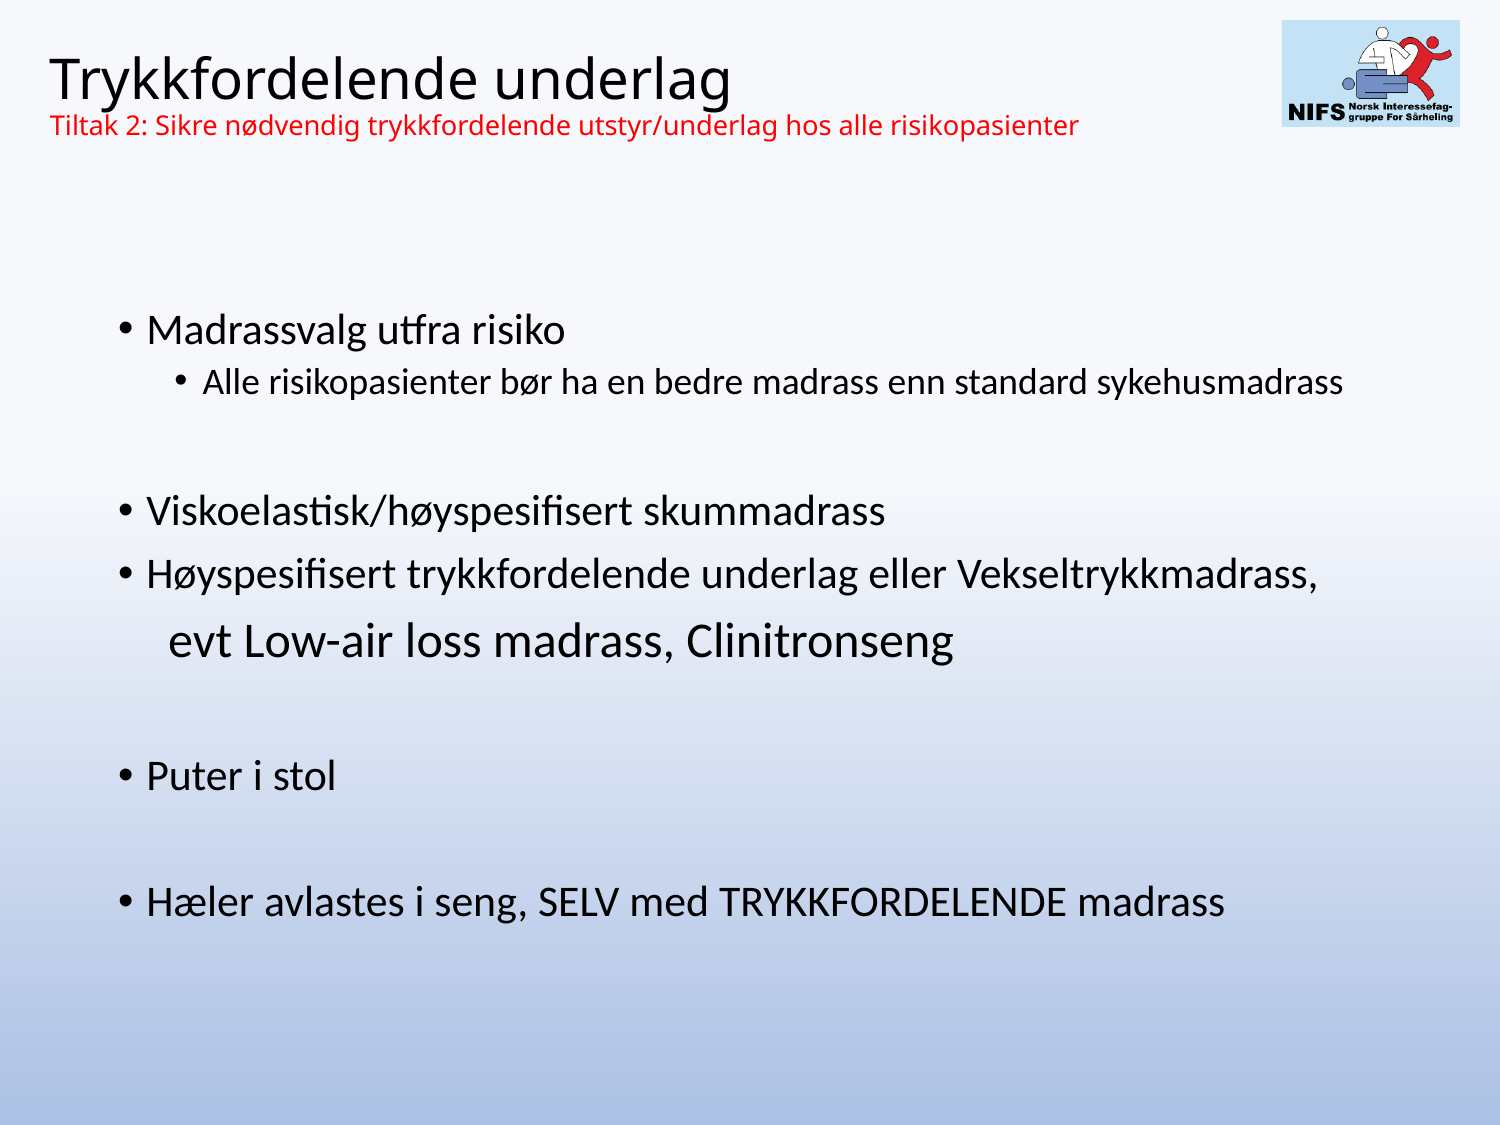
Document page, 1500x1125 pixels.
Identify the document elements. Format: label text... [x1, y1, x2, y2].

title Trykkfordelende underlag Tiltak 2: Sikre nødvendig trykkfordelende utstyr/underlag hos alle risikopasienter [34, 42, 1500, 220]
picture [1281, 20, 1460, 127]
list Madrassvalg utfra risiko Alle risikopasienter bør ha en bedre madrass enn standard sykehusmadrass Viskoelastisk/høyspesifisert skummadrass Høyspesifisert trykkfordelende underlag eller Vekseltrykkmadrass, evt Low-air loss madrass, Clinitronseng Puter i stol Hæler avlastes i seng, SELV med TRYKKFORDELENDE madrass [103, 299, 1397, 1014]
